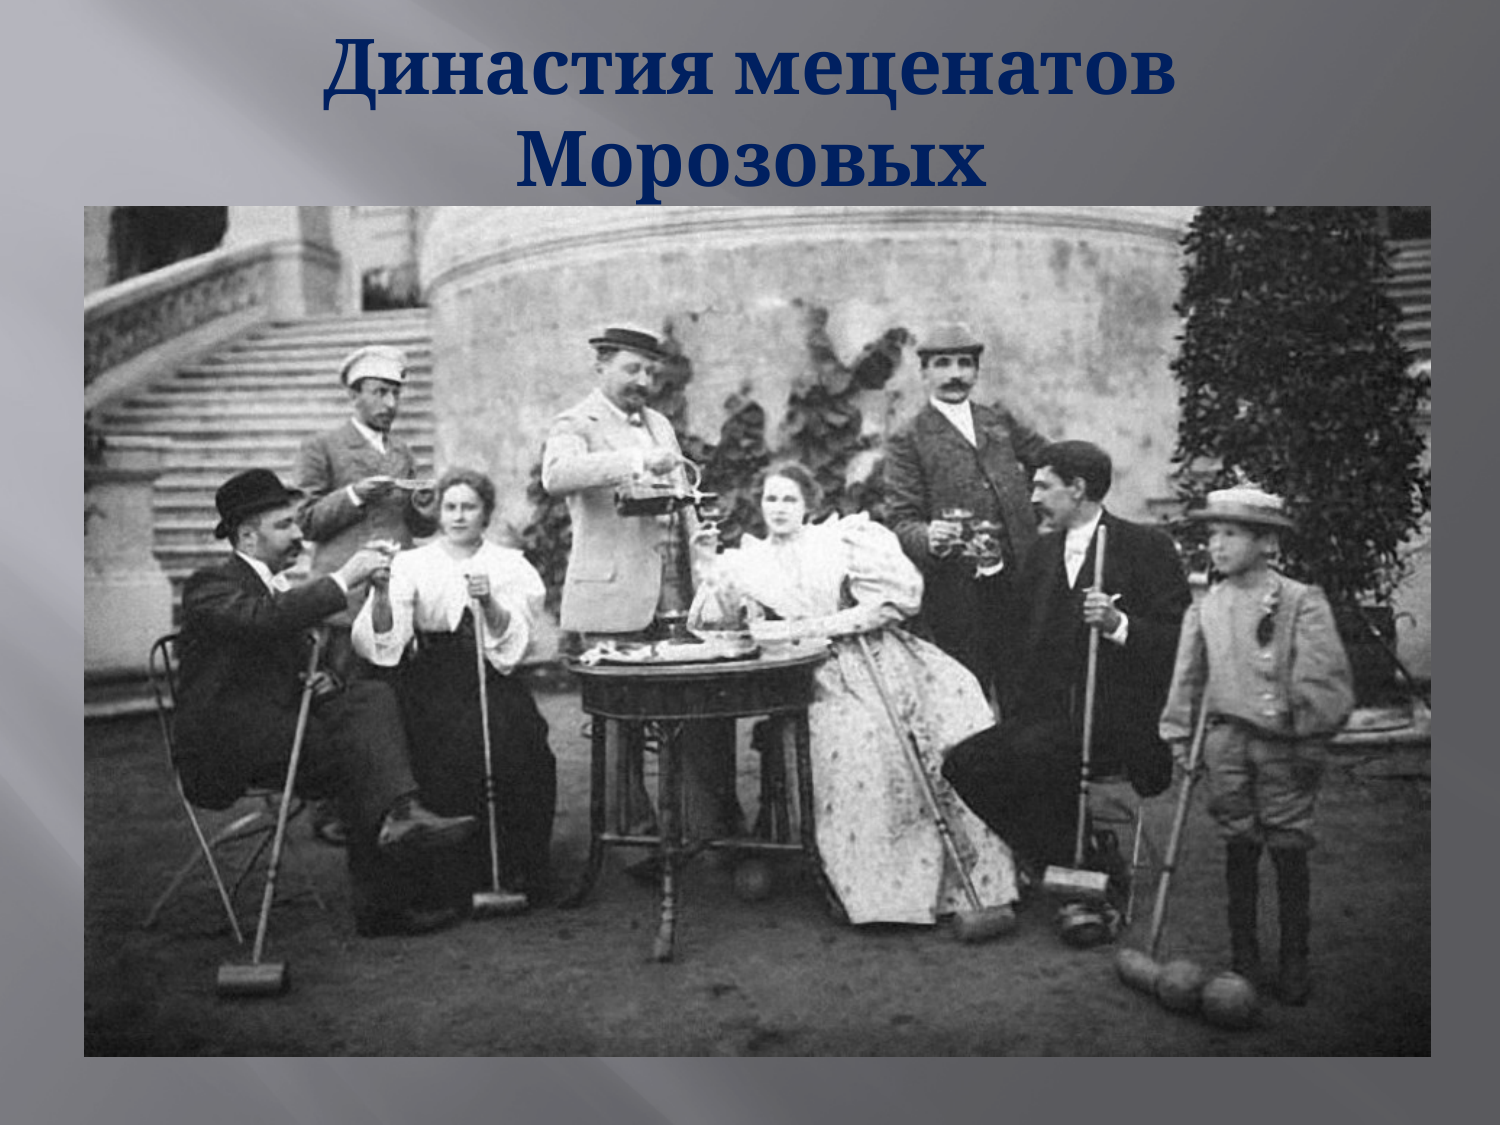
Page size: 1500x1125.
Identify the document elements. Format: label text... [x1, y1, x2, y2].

picture [83, 206, 1432, 1057]
title Династия меценатов Морозовых [76, 9, 1427, 210]
